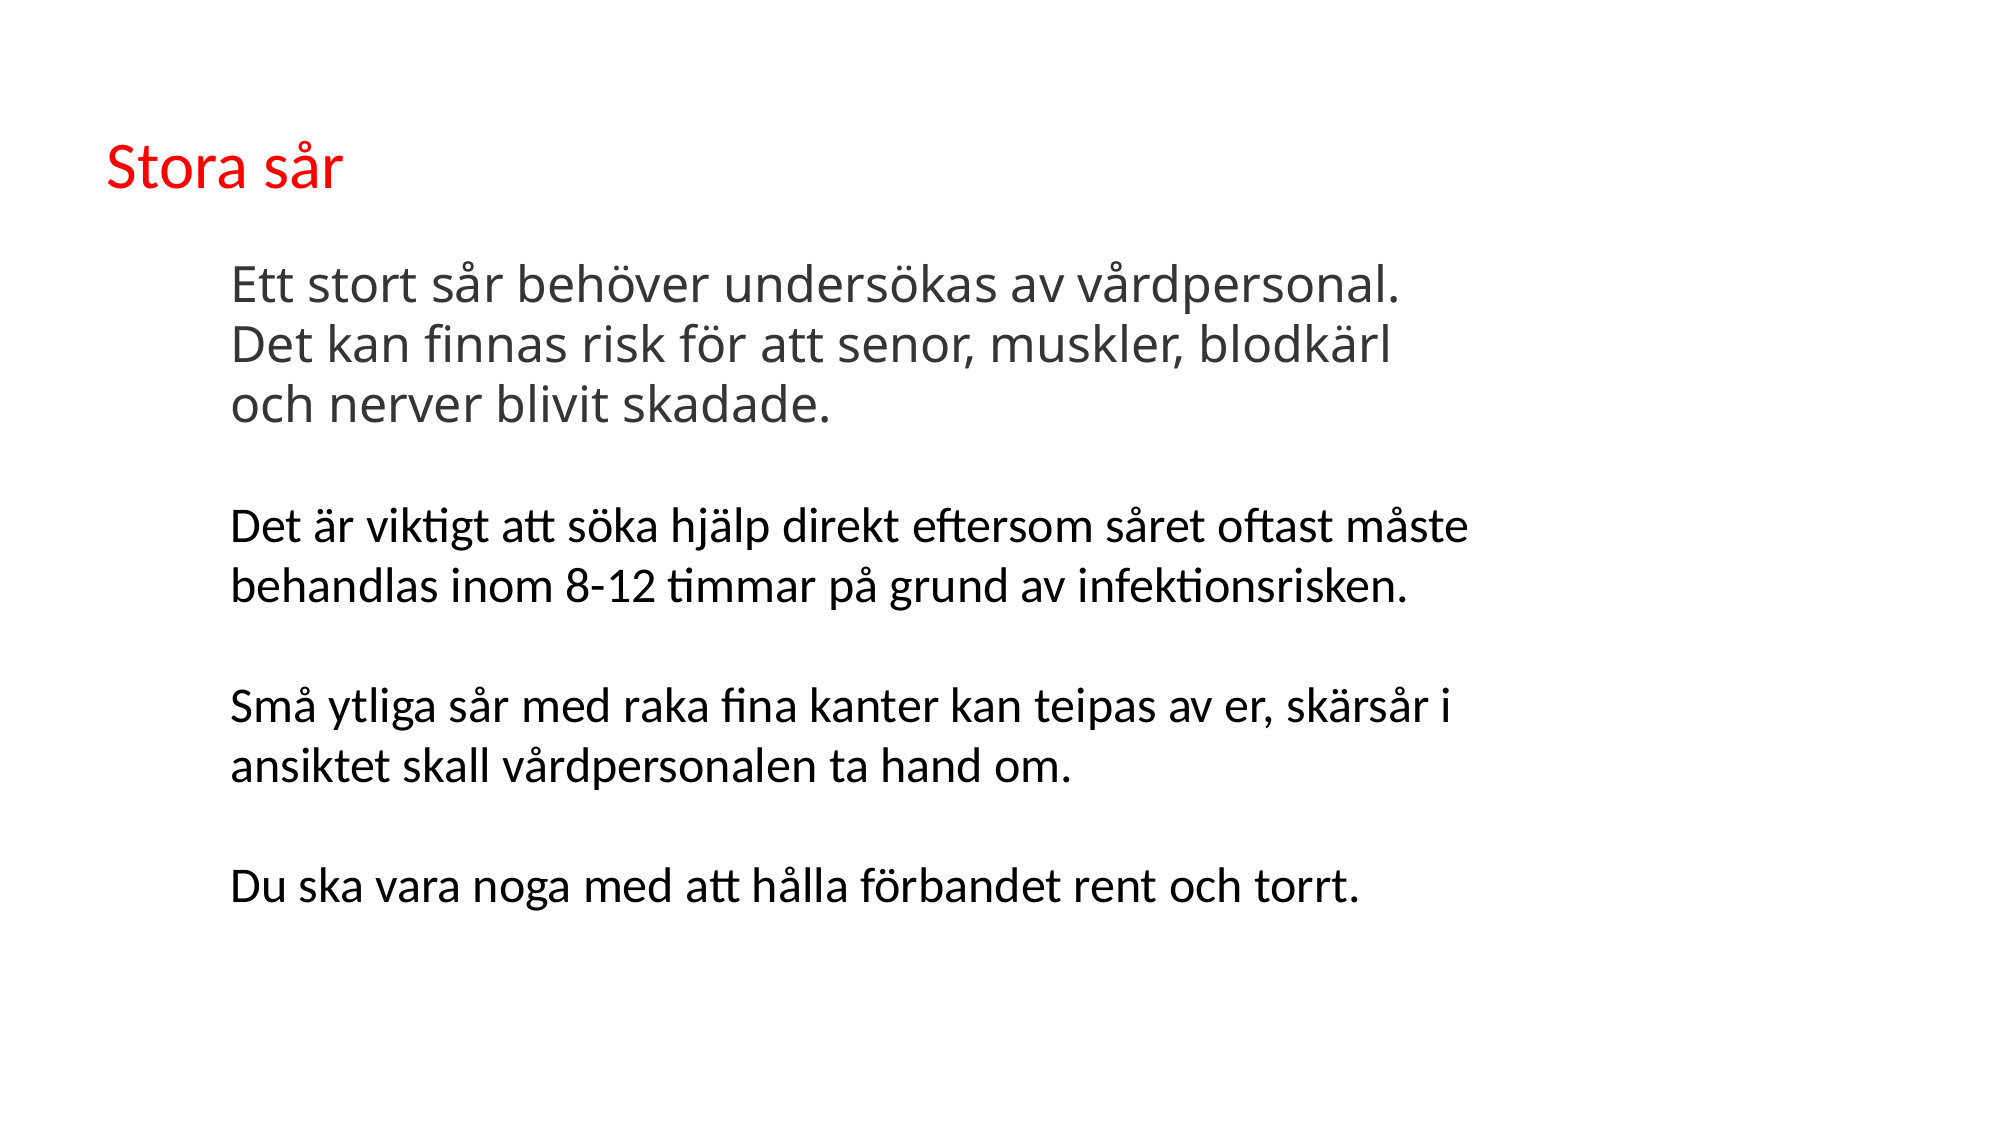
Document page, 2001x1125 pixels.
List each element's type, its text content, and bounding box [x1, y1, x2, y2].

text_box Ett stort sår behöver undersökas av vårdpersonal. Det kan finnas risk för att senor, muskler, blodkärl och nerver blivit skadade. Det är viktigt att söka hjälp direkt eftersom såret oftast måste behandlas inom 8-12 timmar på grund av infektionsrisken. Små ytliga sår med raka fina kanter kan teipas av er, skärsår i ansiktet skall vårdpersonalen ta hand om. Du ska vara noga med att hålla förbandet rent och torrt. [215, 245, 1500, 980]
text_box Stora sår [91, 113, 360, 209]
